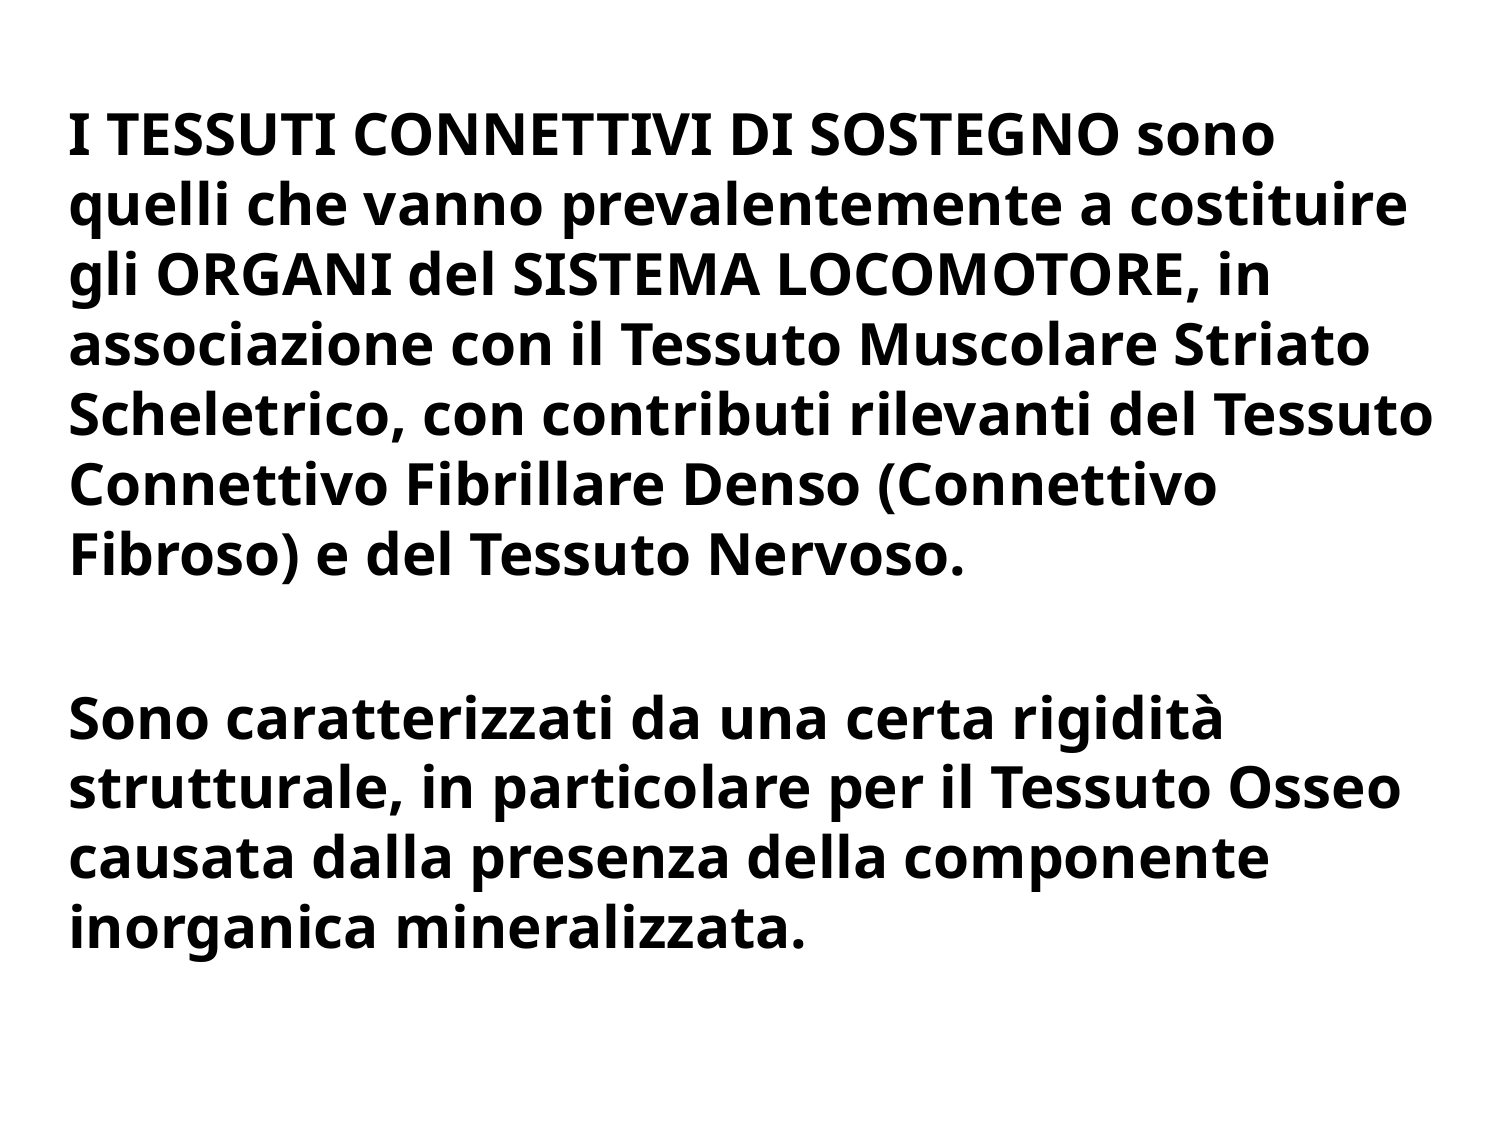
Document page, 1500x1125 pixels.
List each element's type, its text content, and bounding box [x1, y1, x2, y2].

list I TESSUTI CONNETTIVI DI SOSTEGNO sono quelli che vanno prevalentemente a costituire gli ORGANI del SISTEMA LOCOMOTORE, in associazione con il Tessuto Muscolare Striato Scheletrico, con contributi rilevanti del Tessuto Connettivo Fibrillare Denso (Connettivo Fibroso) e del Tessuto Nervoso. Sono caratterizzati da una certa rigidità strutturale, in particolare per il Tessuto Osseo causata dalla presenza della componente inorganica mineralizzata. [53, 90, 1459, 1047]
